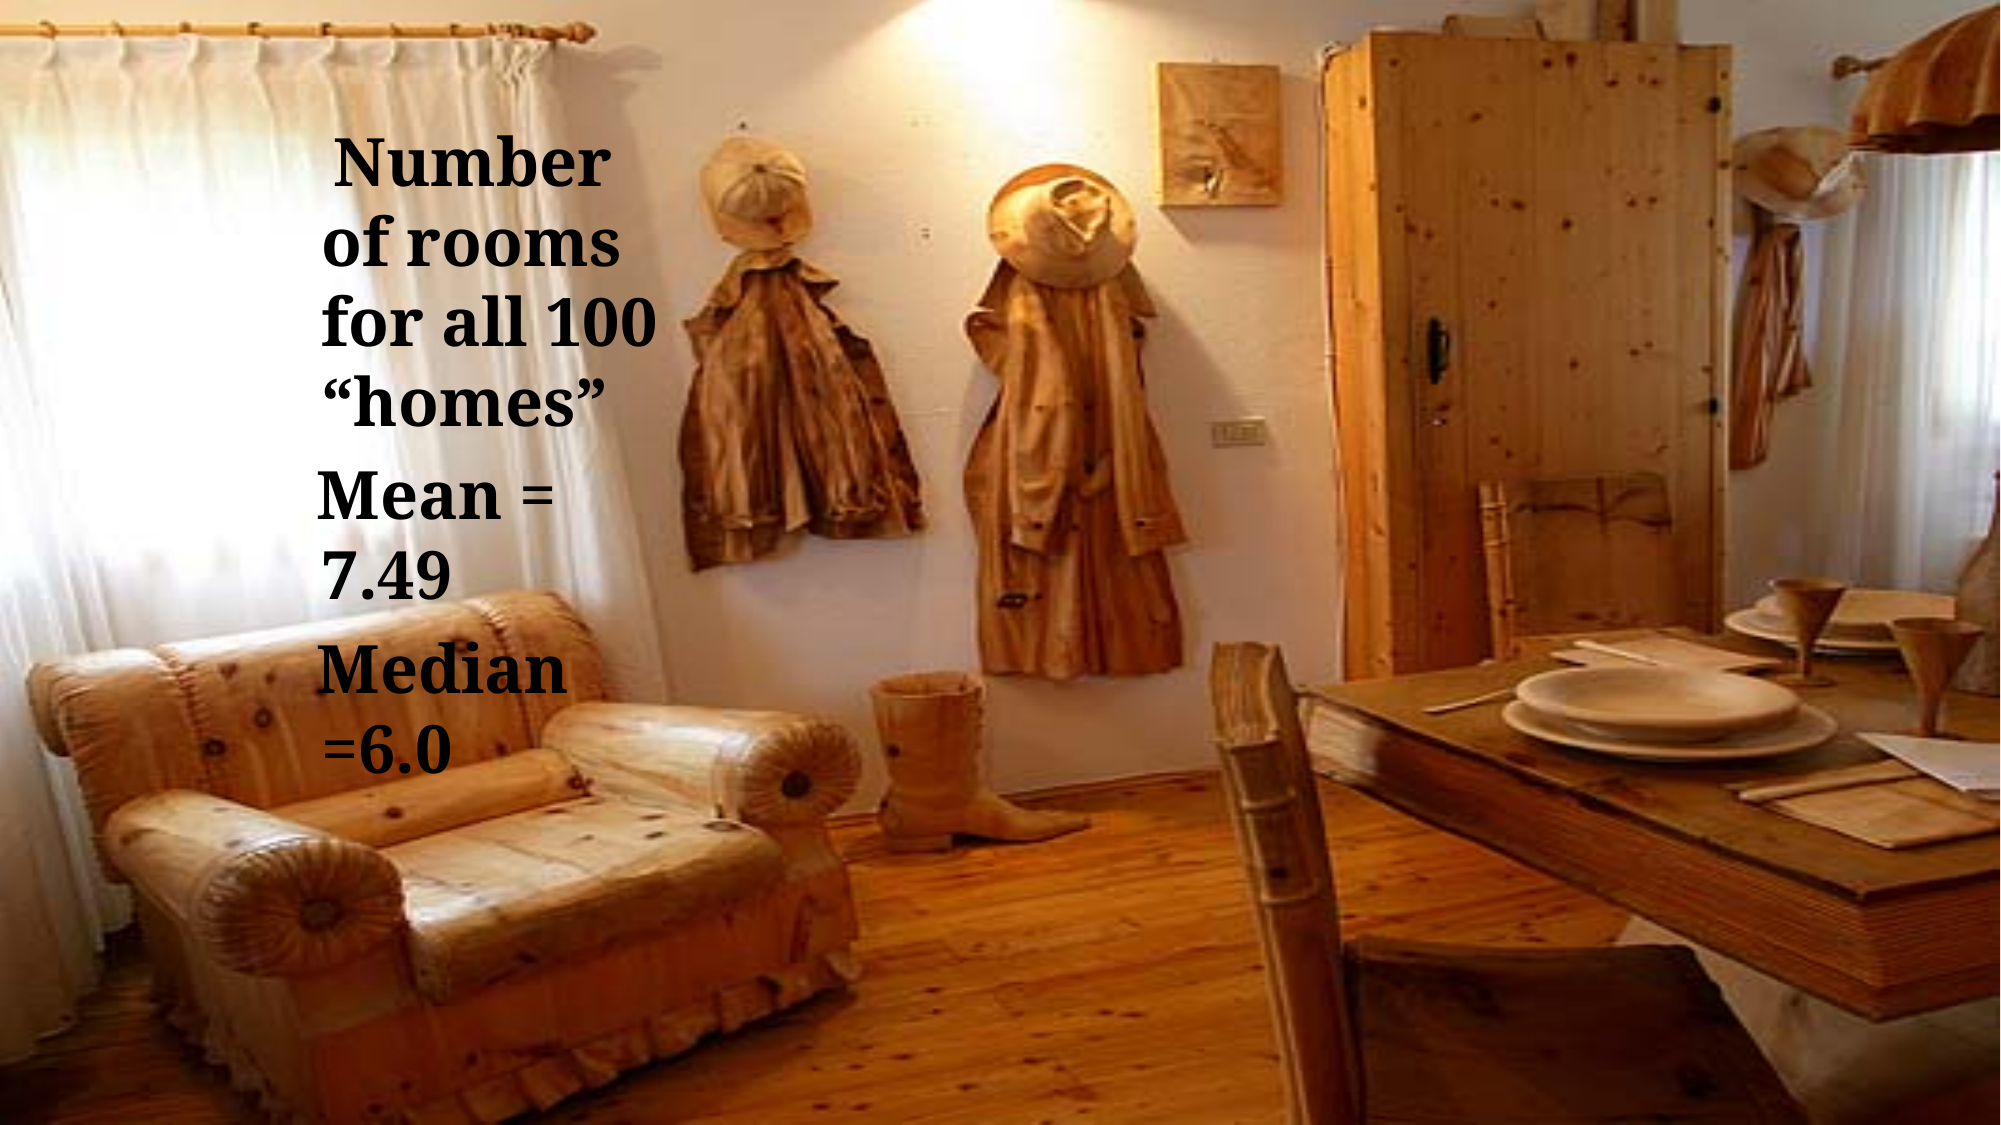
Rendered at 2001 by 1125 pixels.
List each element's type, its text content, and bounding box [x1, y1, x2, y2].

list Number of rooms for all 100 “homes” Mean = 7.49 Median =6.0 [249, 112, 713, 855]
picture [0, 0, 2001, 1125]
